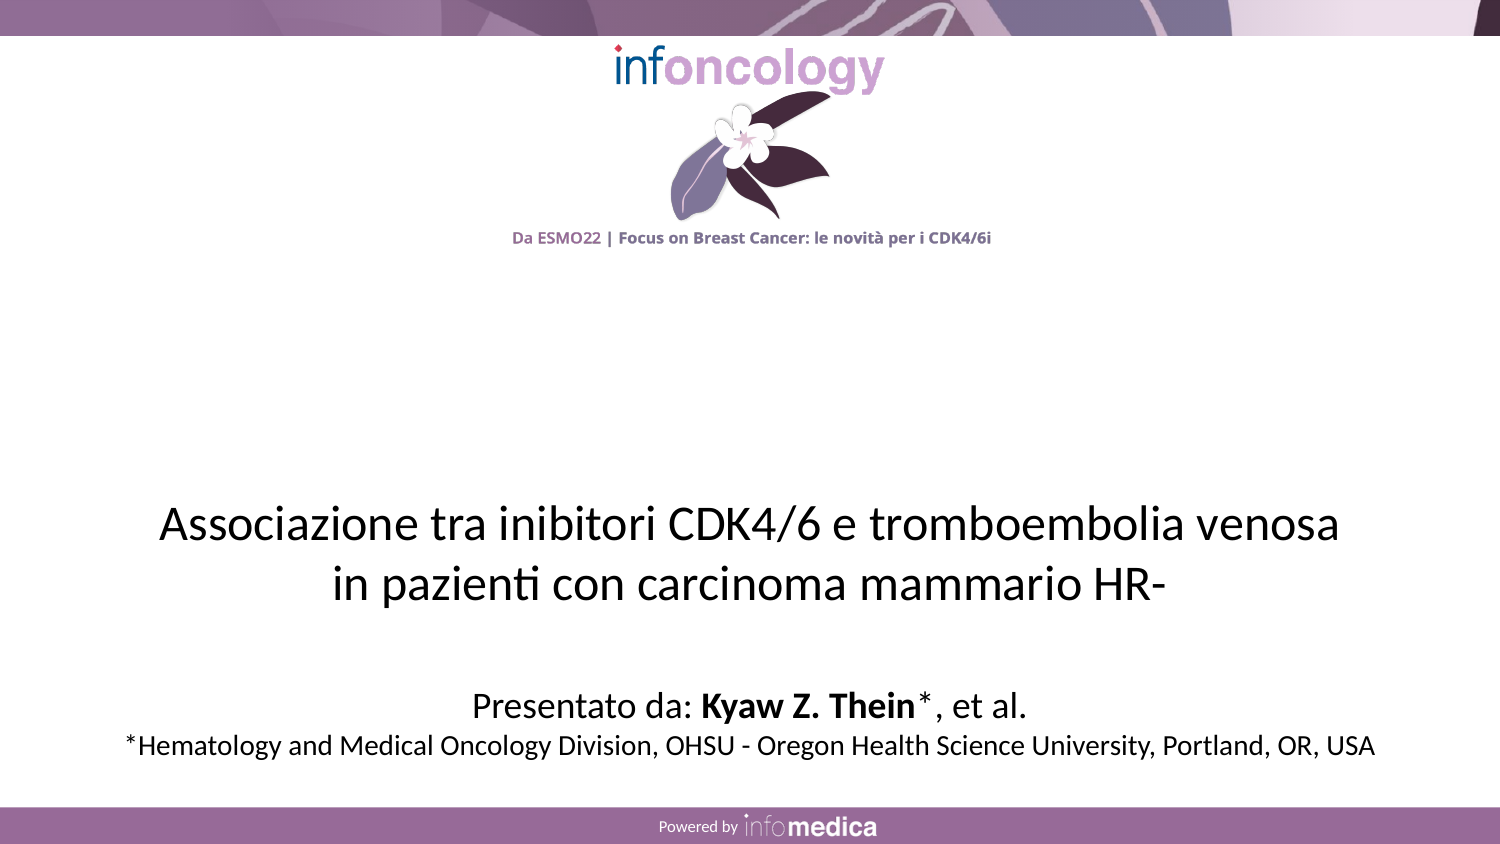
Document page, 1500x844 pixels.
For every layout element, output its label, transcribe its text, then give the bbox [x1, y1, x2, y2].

subtitle Associazione tra inibitori CDK4/6 e tromboembolia venosa in pazienti con carcinoma mammario HR- [0, 482, 1500, 673]
text_box Presentato da: Kyaw Z. Thein*, et al. *Hematology and Medical Oncology Division, OHSU - Oregon Health Science University, Portland, OR, USA [0, 673, 1500, 769]
picture [742, 813, 879, 837]
picture [0, 0, 1500, 36]
picture [504, 44, 996, 258]
